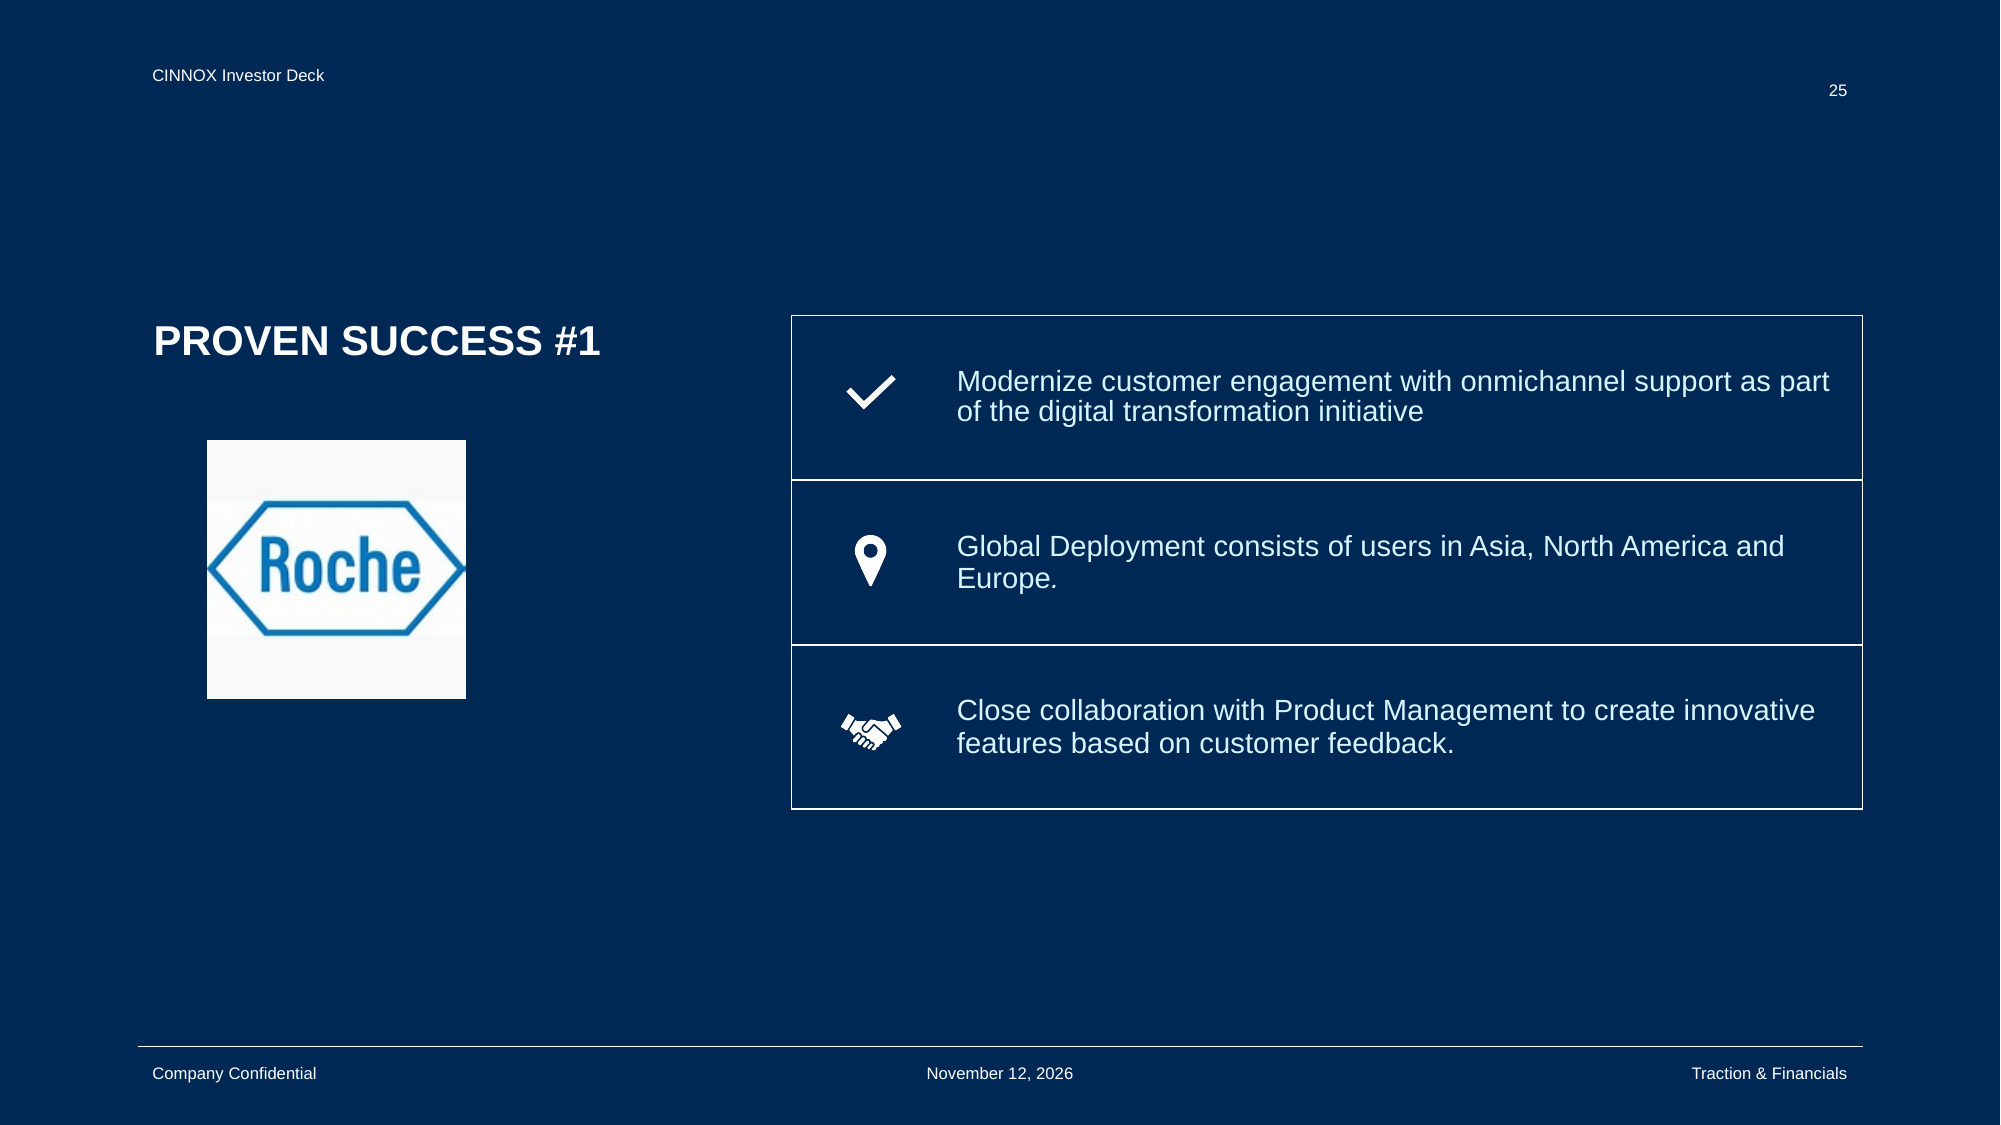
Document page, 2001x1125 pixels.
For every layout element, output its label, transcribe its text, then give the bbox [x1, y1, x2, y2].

slide_number 25 [1412, 59, 1863, 120]
table_cell Global Deployment consists of users in Asia, North America and Europe. [792, 481, 1862, 644]
picture [207, 440, 466, 699]
text_box [834, 525, 907, 597]
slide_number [774, 1042, 1225, 1103]
footer Traction & Financials [1360, 1042, 1863, 1103]
table_cell Close collaboration with Product Management to create innovative features based on customer feedback. [792, 646, 1862, 808]
table_header Modernize customer engagement with onmichannel support as part of the digital transformation initiative [792, 316, 1862, 479]
text_box PROVEN SUCCESS #1 [138, 312, 934, 396]
text_box [845, 366, 897, 418]
text_box [837, 698, 905, 766]
